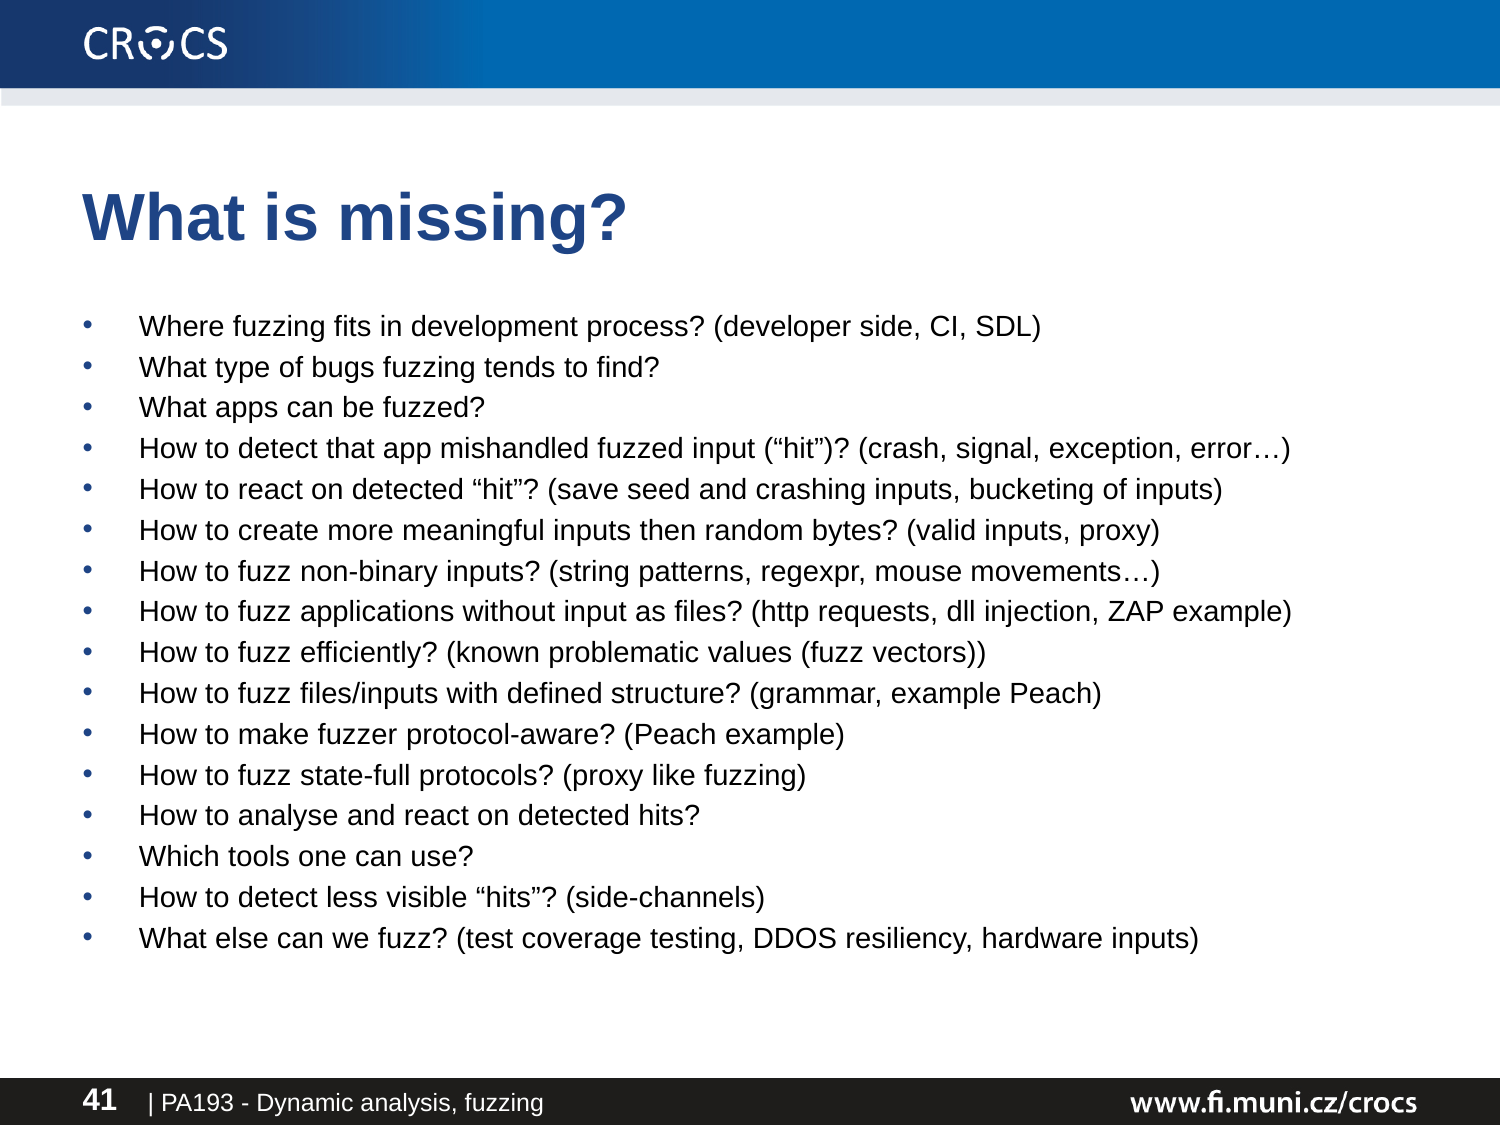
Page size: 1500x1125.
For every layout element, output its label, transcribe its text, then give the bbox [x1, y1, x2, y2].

slide_number 41 [82, 1078, 147, 1125]
footer | PA193 - Dynamic analysis, fuzzing [147, 1078, 987, 1125]
title What is missing? [82, 148, 1433, 280]
list Where fuzzing fits in development process? (developer side, CI, SDL) What type of bugs fuzzing tends to find? What apps can be fuzzed? How to detect that app mishandled fuzzed input (“hit”)? (crash, signal, exception, error…) How to react on detected “hit”? (save seed and crashing inputs, bucketing of inputs) How to create more meaningful inputs then random bytes? (valid inputs, proxy) How to fuzz non-binary inputs? (string patterns, regexpr, mouse movements…) How to fuzz applications without input as files? (http requests, dll injection, ZAP example) How to fuzz efficiently? (known problematic values (fuzz vectors)) How to fuzz files/inputs with defined structure? (grammar, example Peach) How to make fuzzer protocol-aware? (Peach example) How to fuzz state-full protocols? (proxy like fuzzing) How to analyse and react on detected hits? Which tools one can use? How to detect less visible “hits”? (side-channels) What else can we fuzz? (test coverage testing, DDOS resiliency, hardware inputs) [82, 306, 1471, 988]
picture [0, 0, 1500, 1125]
